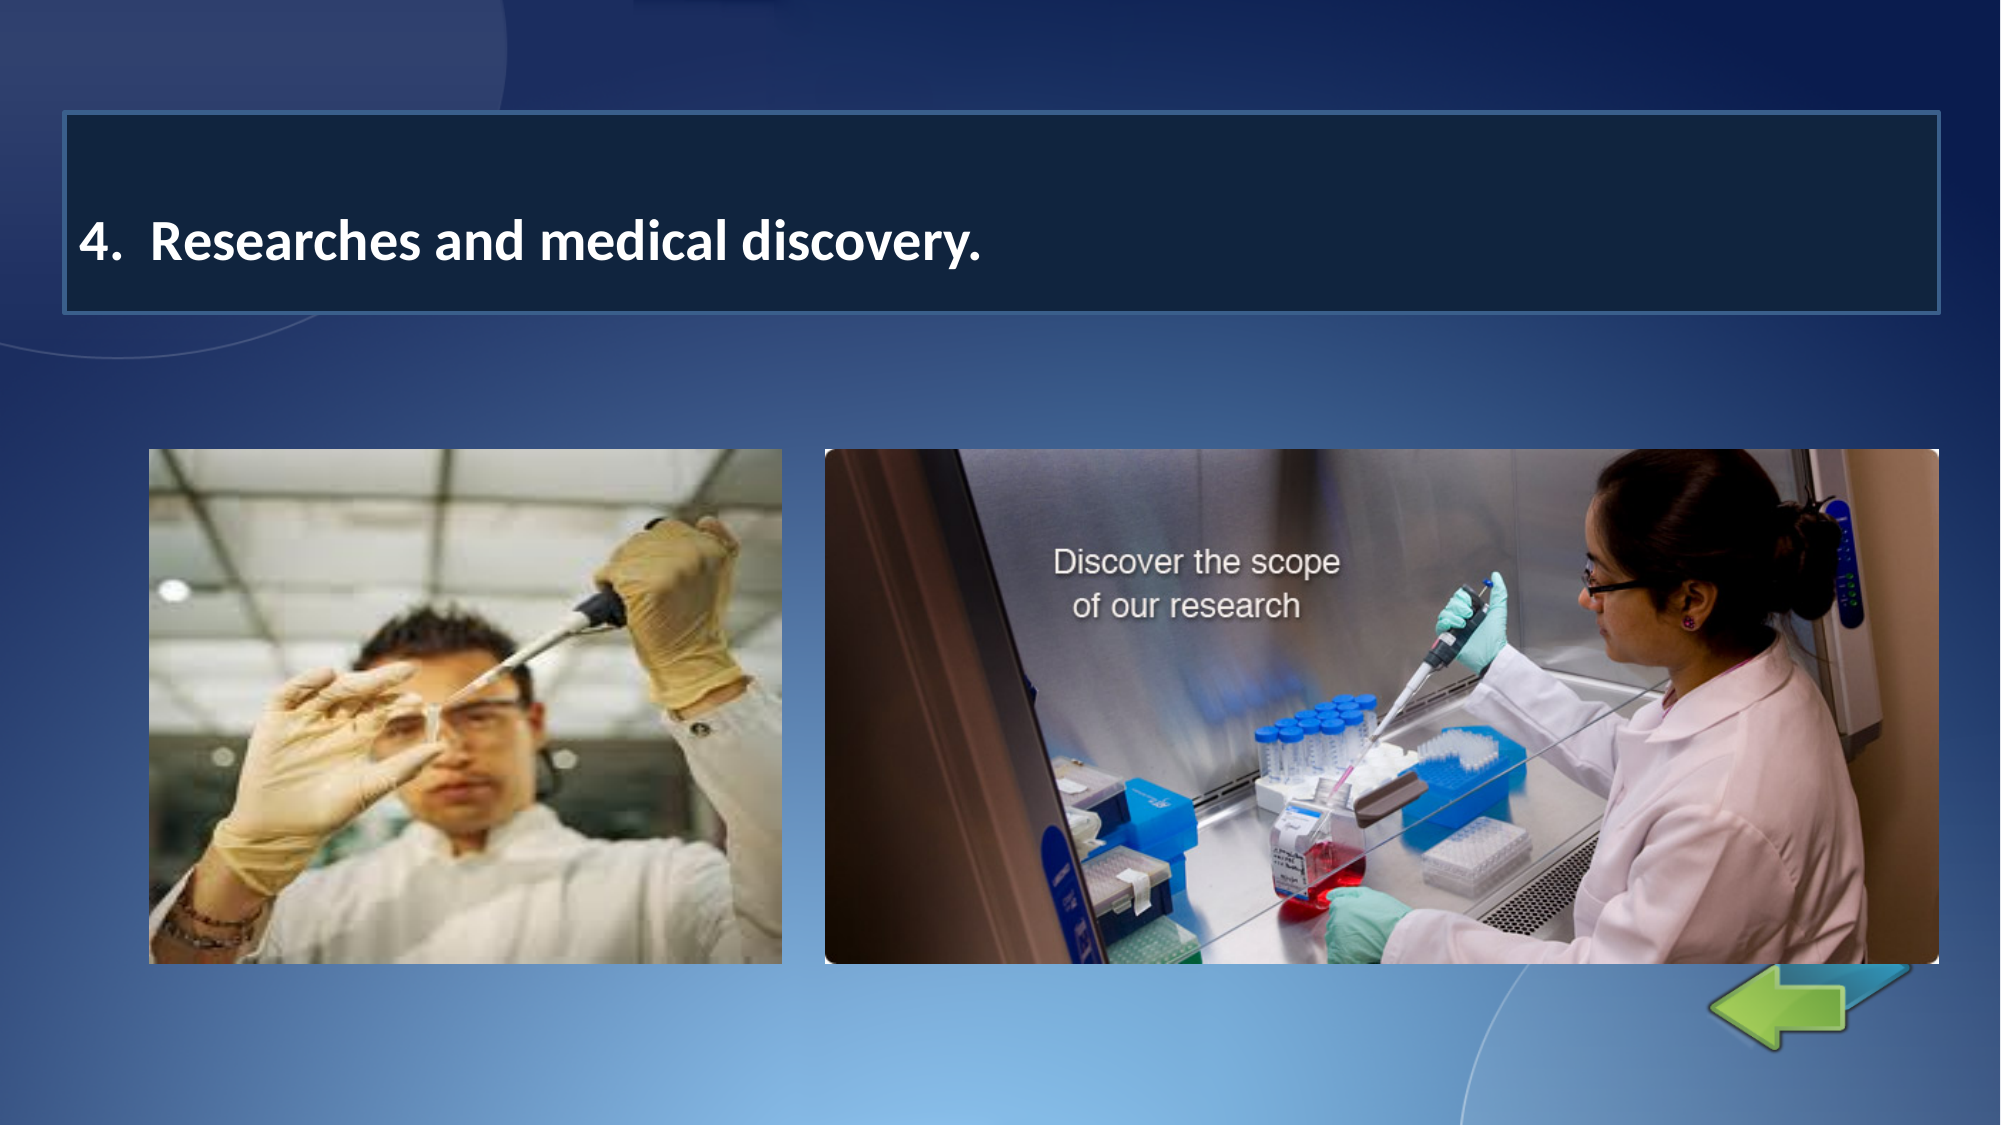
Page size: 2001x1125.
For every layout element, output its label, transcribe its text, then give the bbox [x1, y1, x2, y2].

picture [0, 0, 2001, 1125]
list 4. Researches and medical discovery. [62, 110, 1941, 315]
